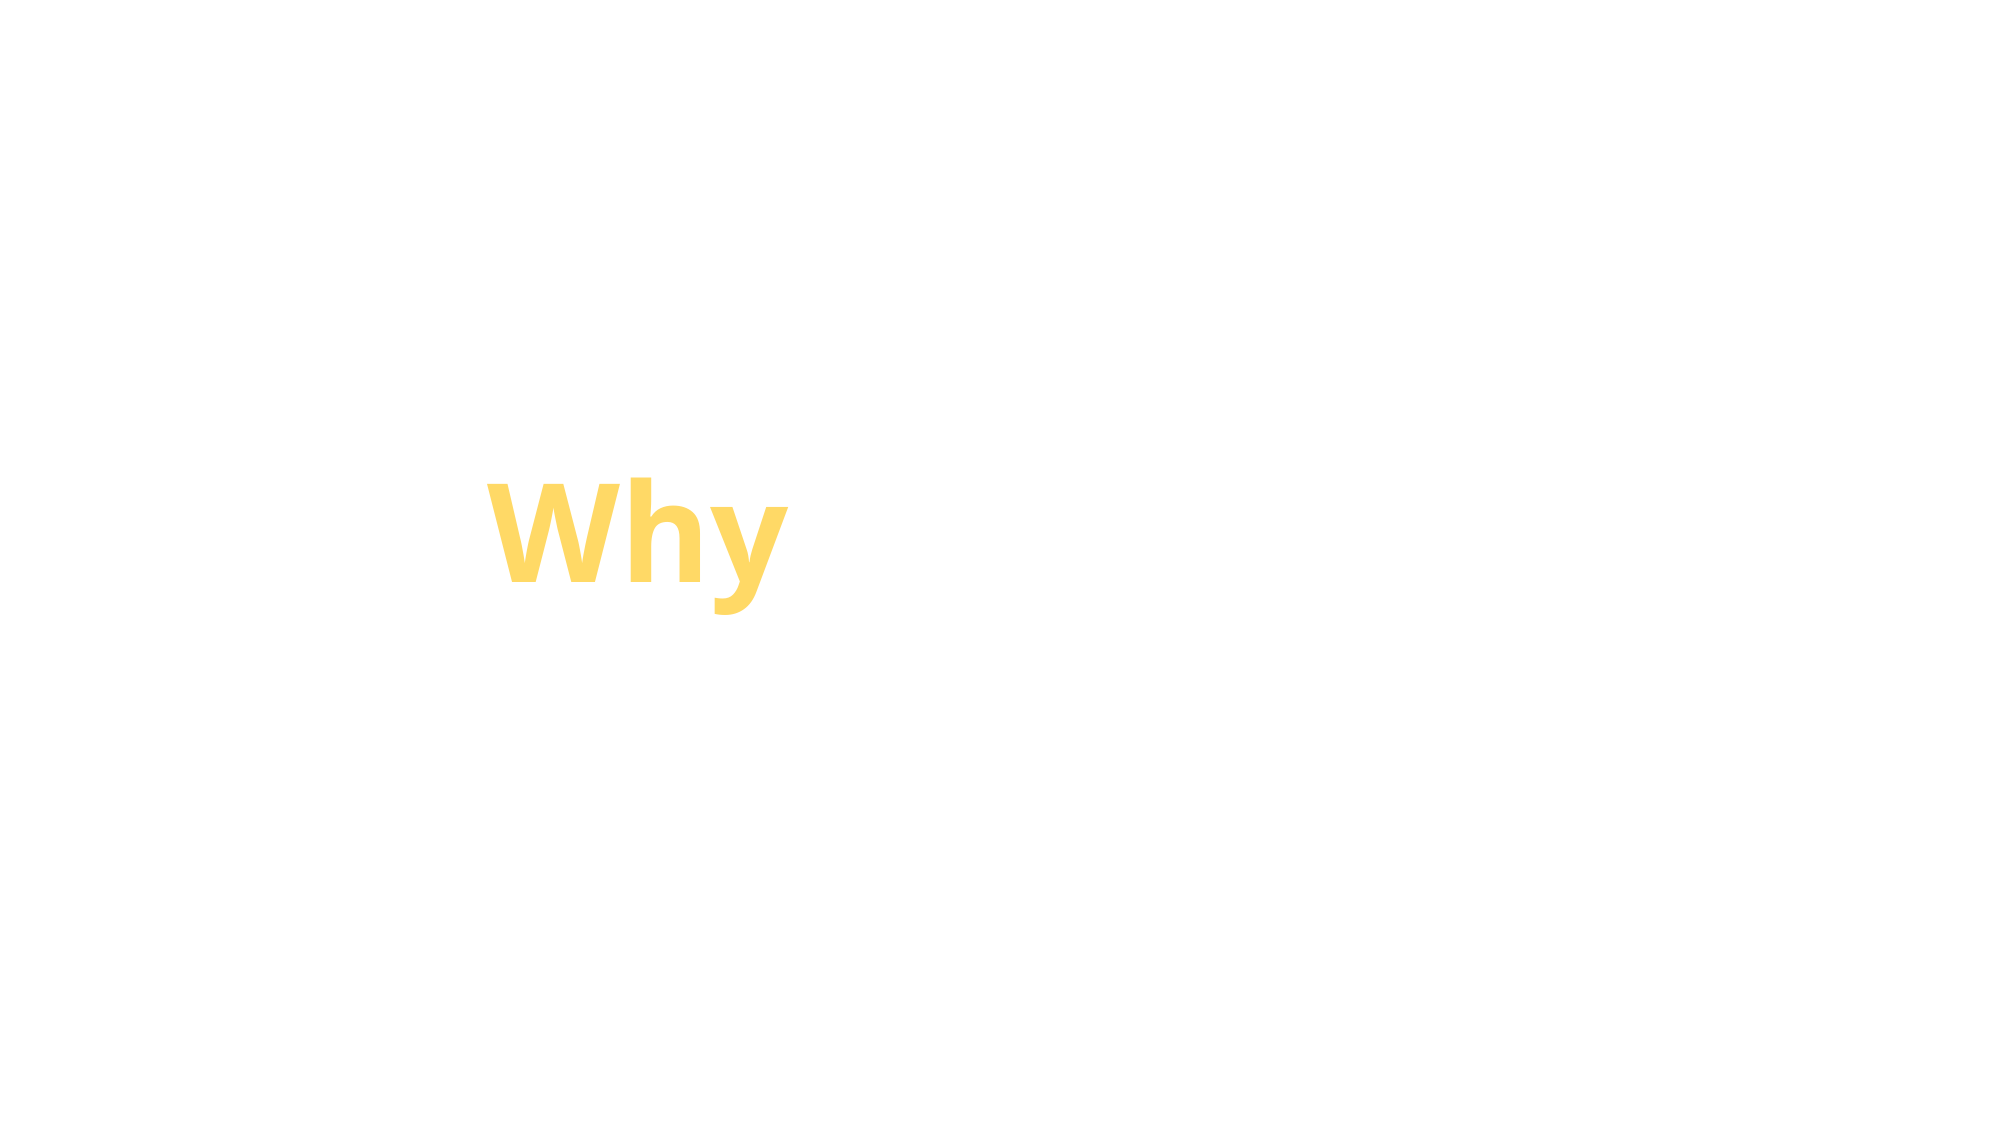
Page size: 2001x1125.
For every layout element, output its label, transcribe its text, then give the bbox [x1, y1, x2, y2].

text_box Why are we doing experiments ? [414, 437, 1579, 753]
